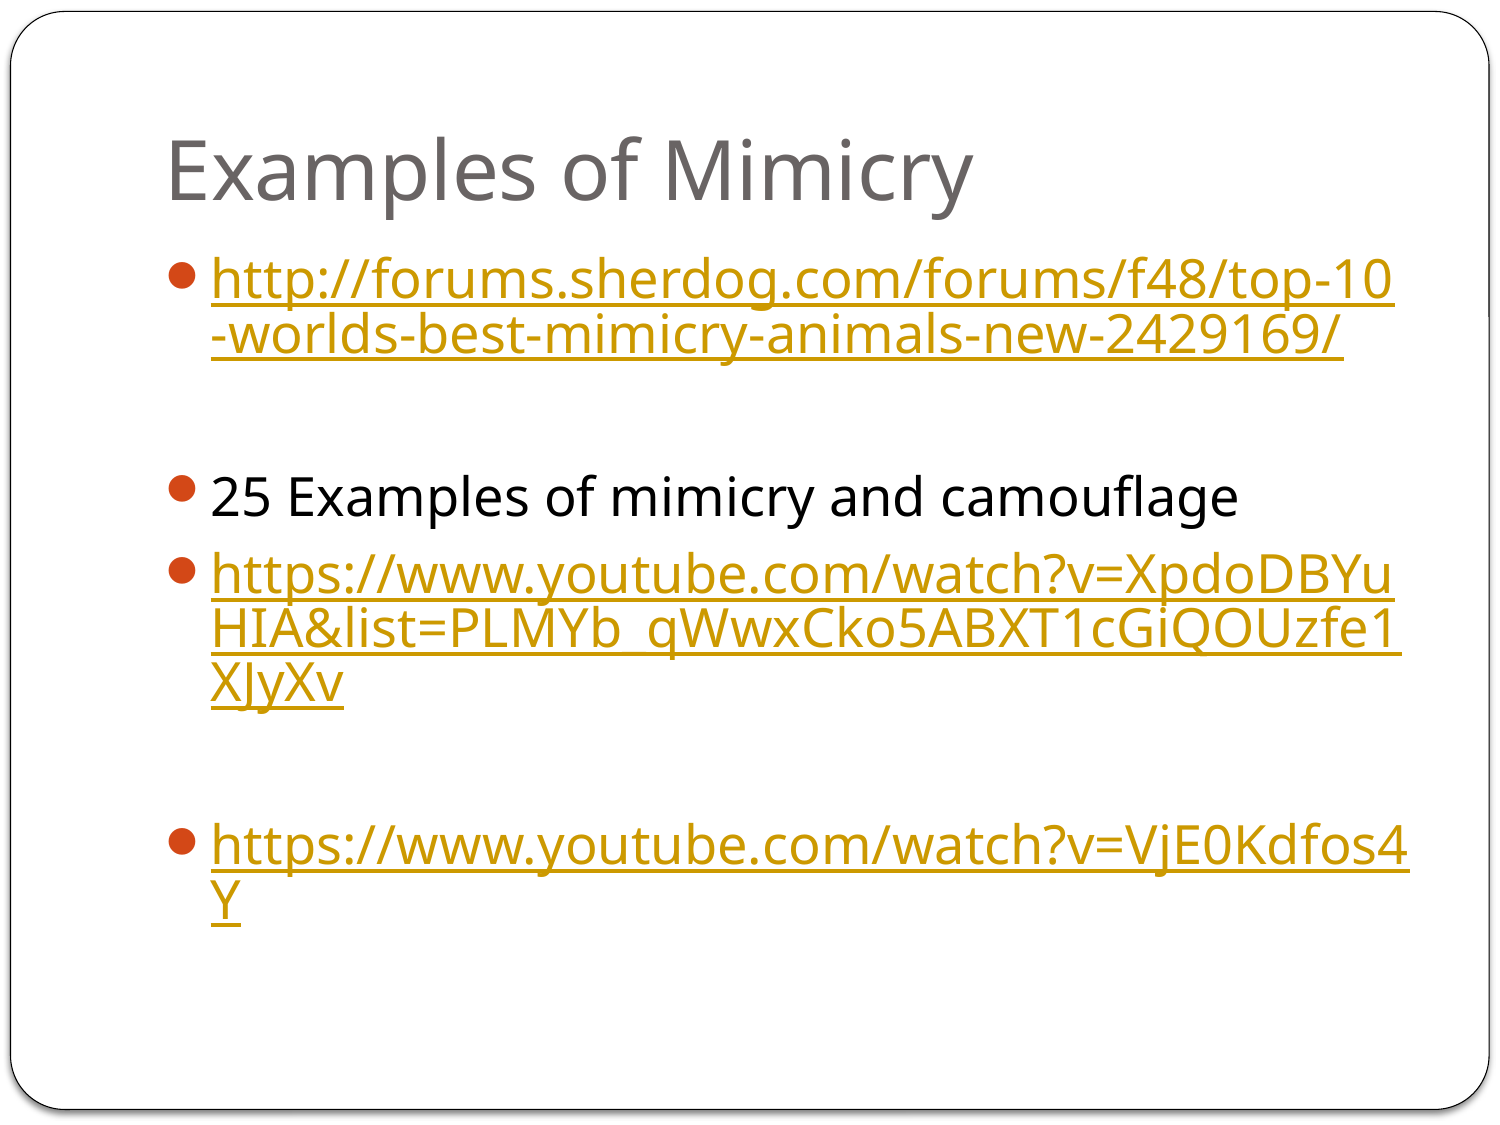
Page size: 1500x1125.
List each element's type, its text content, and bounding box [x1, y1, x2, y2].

title Examples of Mimicry [150, 45, 1425, 233]
list http://forums.sherdog.com/forums/f48/top-10-worlds-best-mimicry-animals-new-2429169/ 25 Examples of mimicry and camouflage https://www.youtube.com/watch?v=XpdoDBYuHIA&list=PLMYb_qWwxCko5ABXT1cGiQOUzfe1XJyXv https://www.youtube.com/watch?v=VjE0Kdfos4Y [150, 237, 1425, 988]
